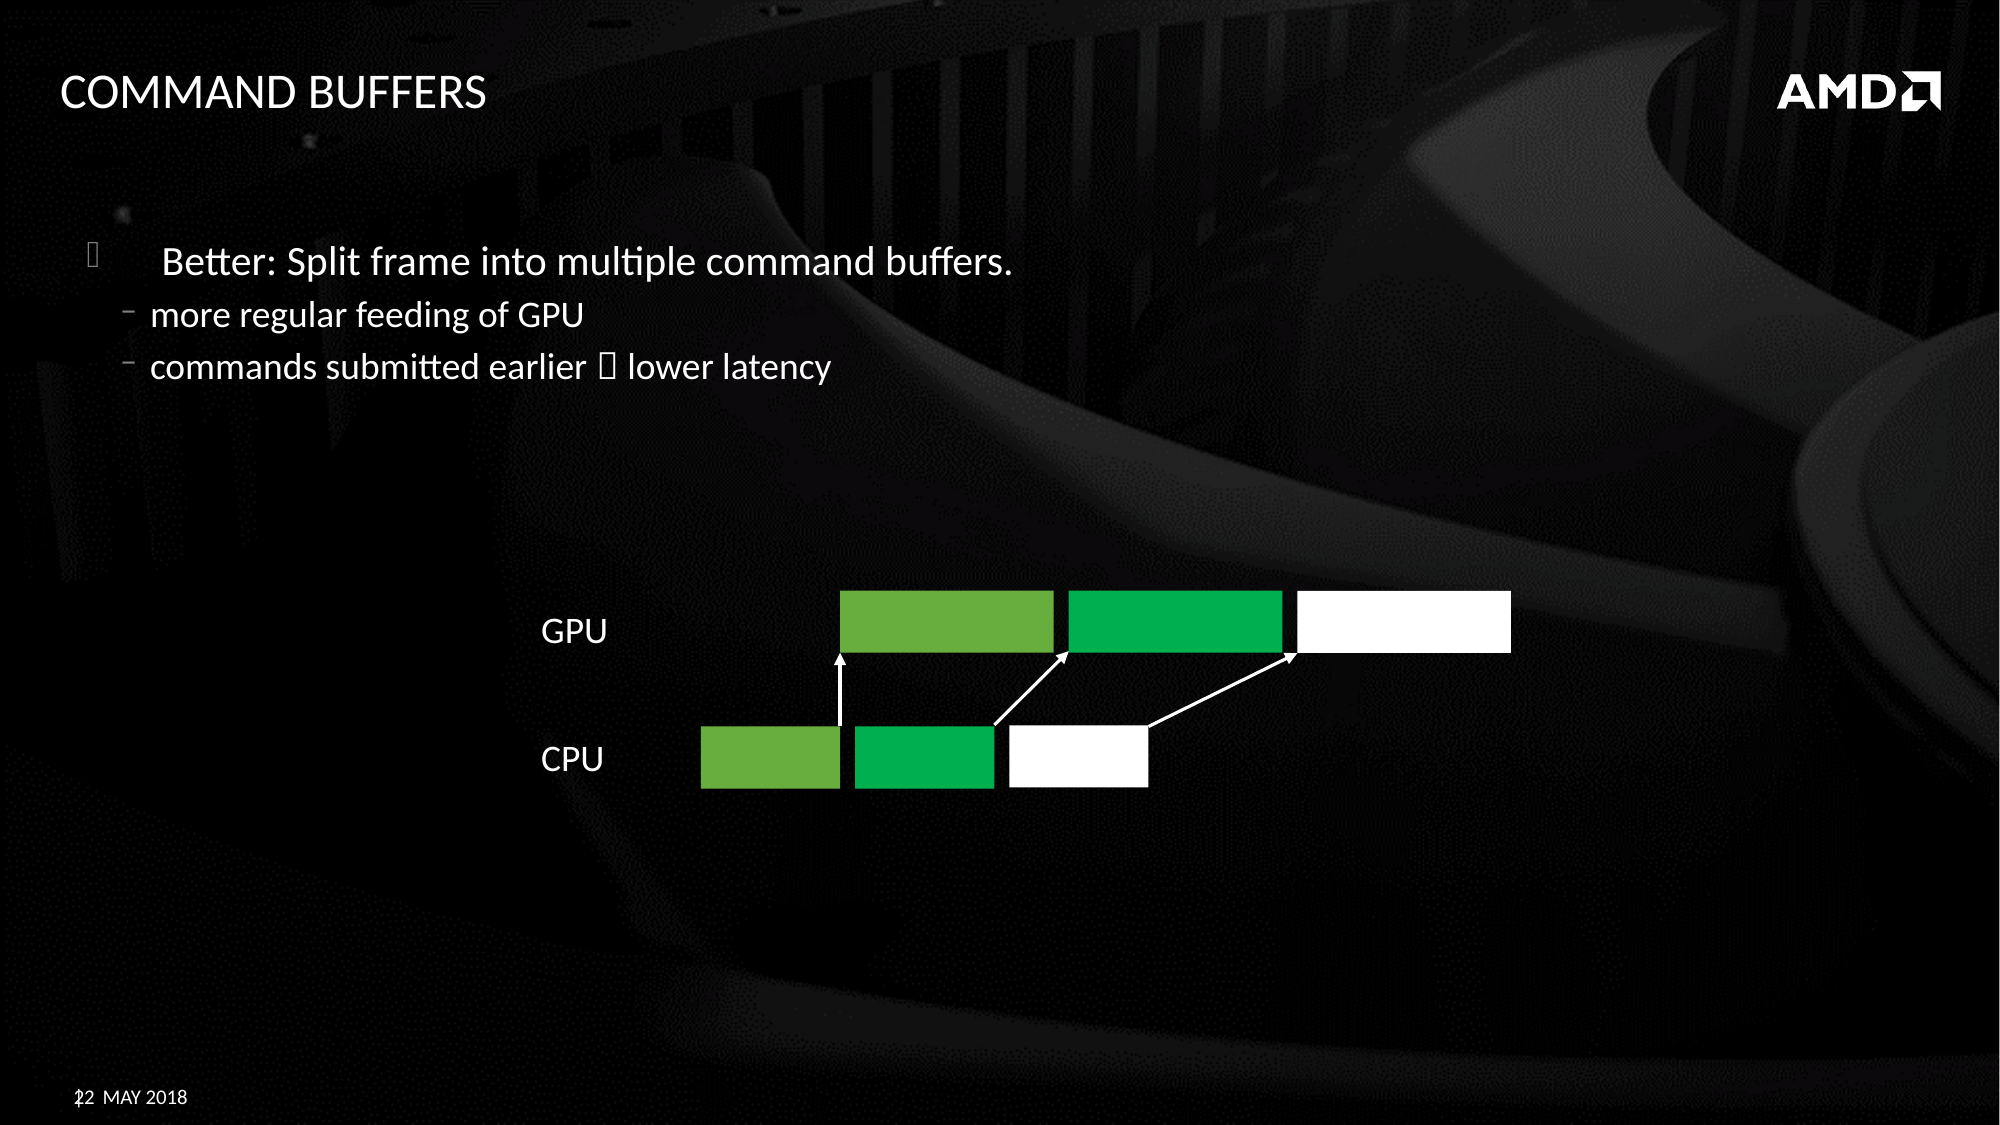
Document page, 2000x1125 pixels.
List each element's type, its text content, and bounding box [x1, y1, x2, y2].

text_box [1009, 725, 1149, 788]
text_box [1297, 590, 1511, 653]
text_box [1068, 590, 1283, 653]
text_box [840, 590, 1054, 653]
text_box GPU [526, 598, 701, 659]
text_box [700, 726, 841, 789]
title Command buffers [60, 40, 1699, 119]
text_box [1148, 652, 1298, 727]
text_box CPU [526, 726, 701, 787]
text_box [855, 726, 995, 789]
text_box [993, 650, 1069, 726]
picture [0, 0, 2000, 1125]
list Better: Split frame into multiple command buffers. more regular feeding of GPU commands submitted earlier  lower latency [60, 226, 1939, 1037]
